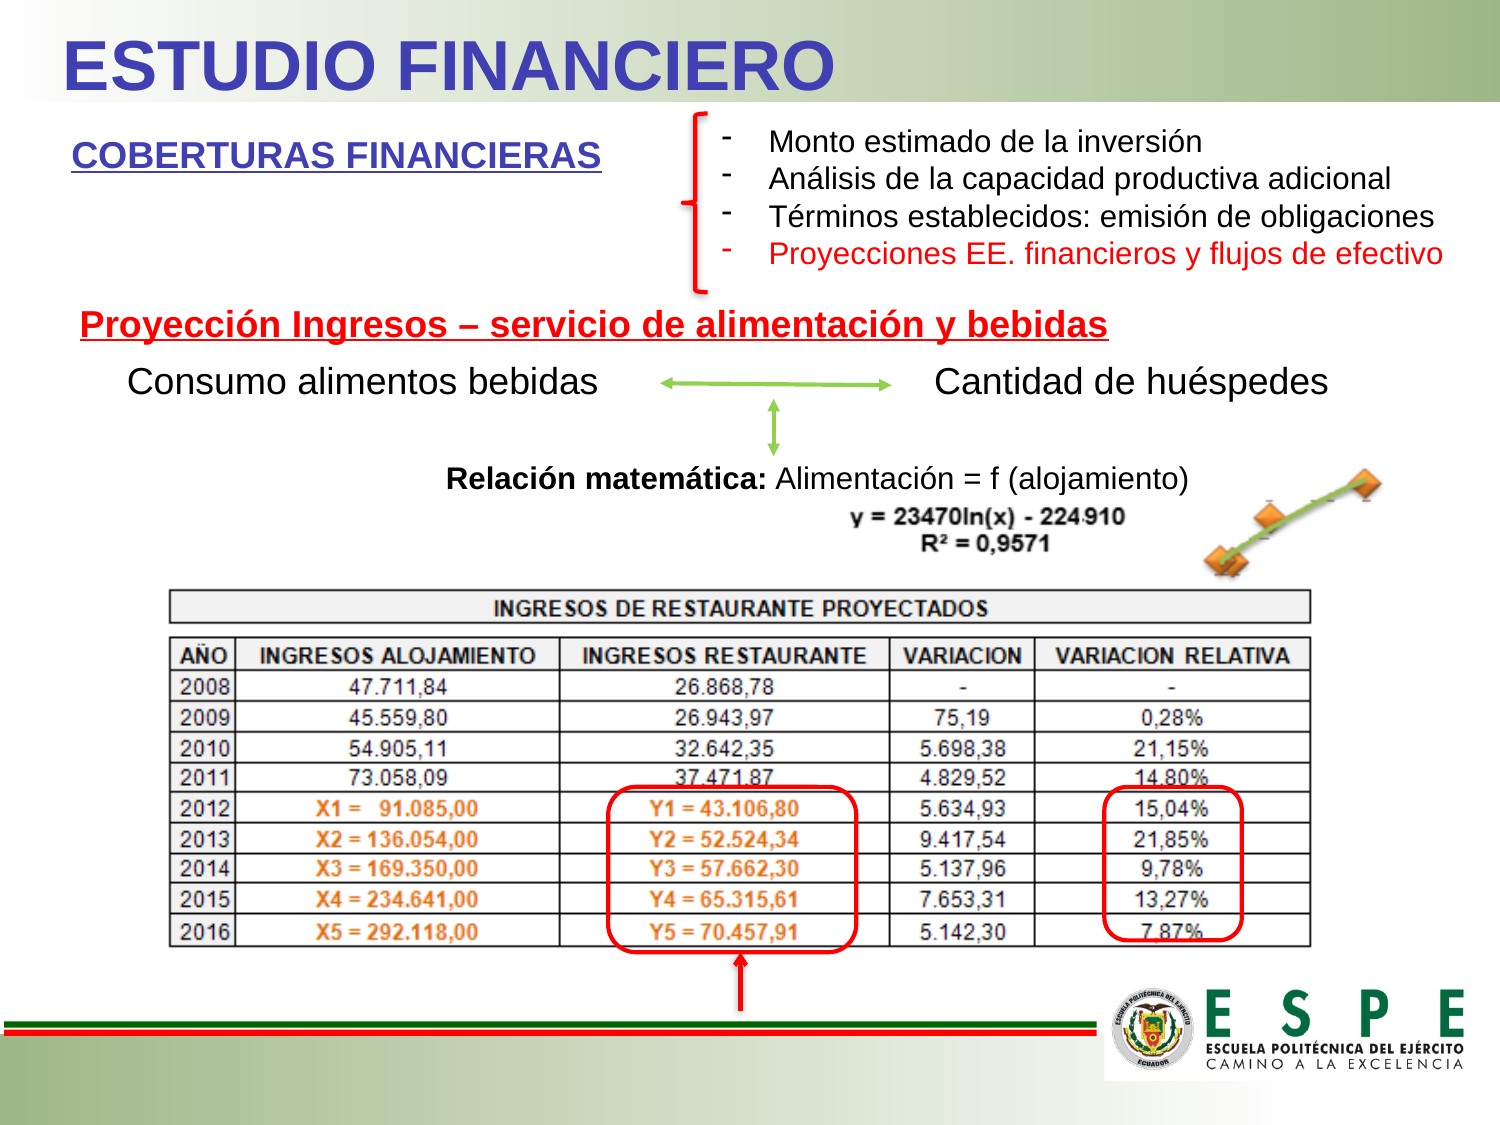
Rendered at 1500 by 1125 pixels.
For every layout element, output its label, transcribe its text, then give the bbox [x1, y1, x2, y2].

text_box [680, 111, 708, 292]
text_box ESTUDIO FINANCIERO [47, 12, 853, 113]
picture [163, 460, 1389, 953]
text_box Monto estimado de la inversión Análisis de la capacidad productiva adicional Términos establecidos: emisión de obligaciones Proyecciones EE. financieros y flujos de efectivo [710, 113, 1500, 279]
text_box Cantidad de huéspedes [919, 349, 1451, 410]
text_box Consumo alimentos bebidas [112, 352, 644, 410]
text_box COBERTURAS FINANCIERAS [56, 123, 618, 184]
picture [840, 494, 1129, 563]
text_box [659, 382, 892, 386]
text_box Proyección Ingresos – servicio de alimentación y bebidas [64, 292, 1447, 352]
picture [1104, 976, 1483, 1081]
text_box Relación matemática: Alimentación = f (alojamiento) [430, 450, 1261, 503]
